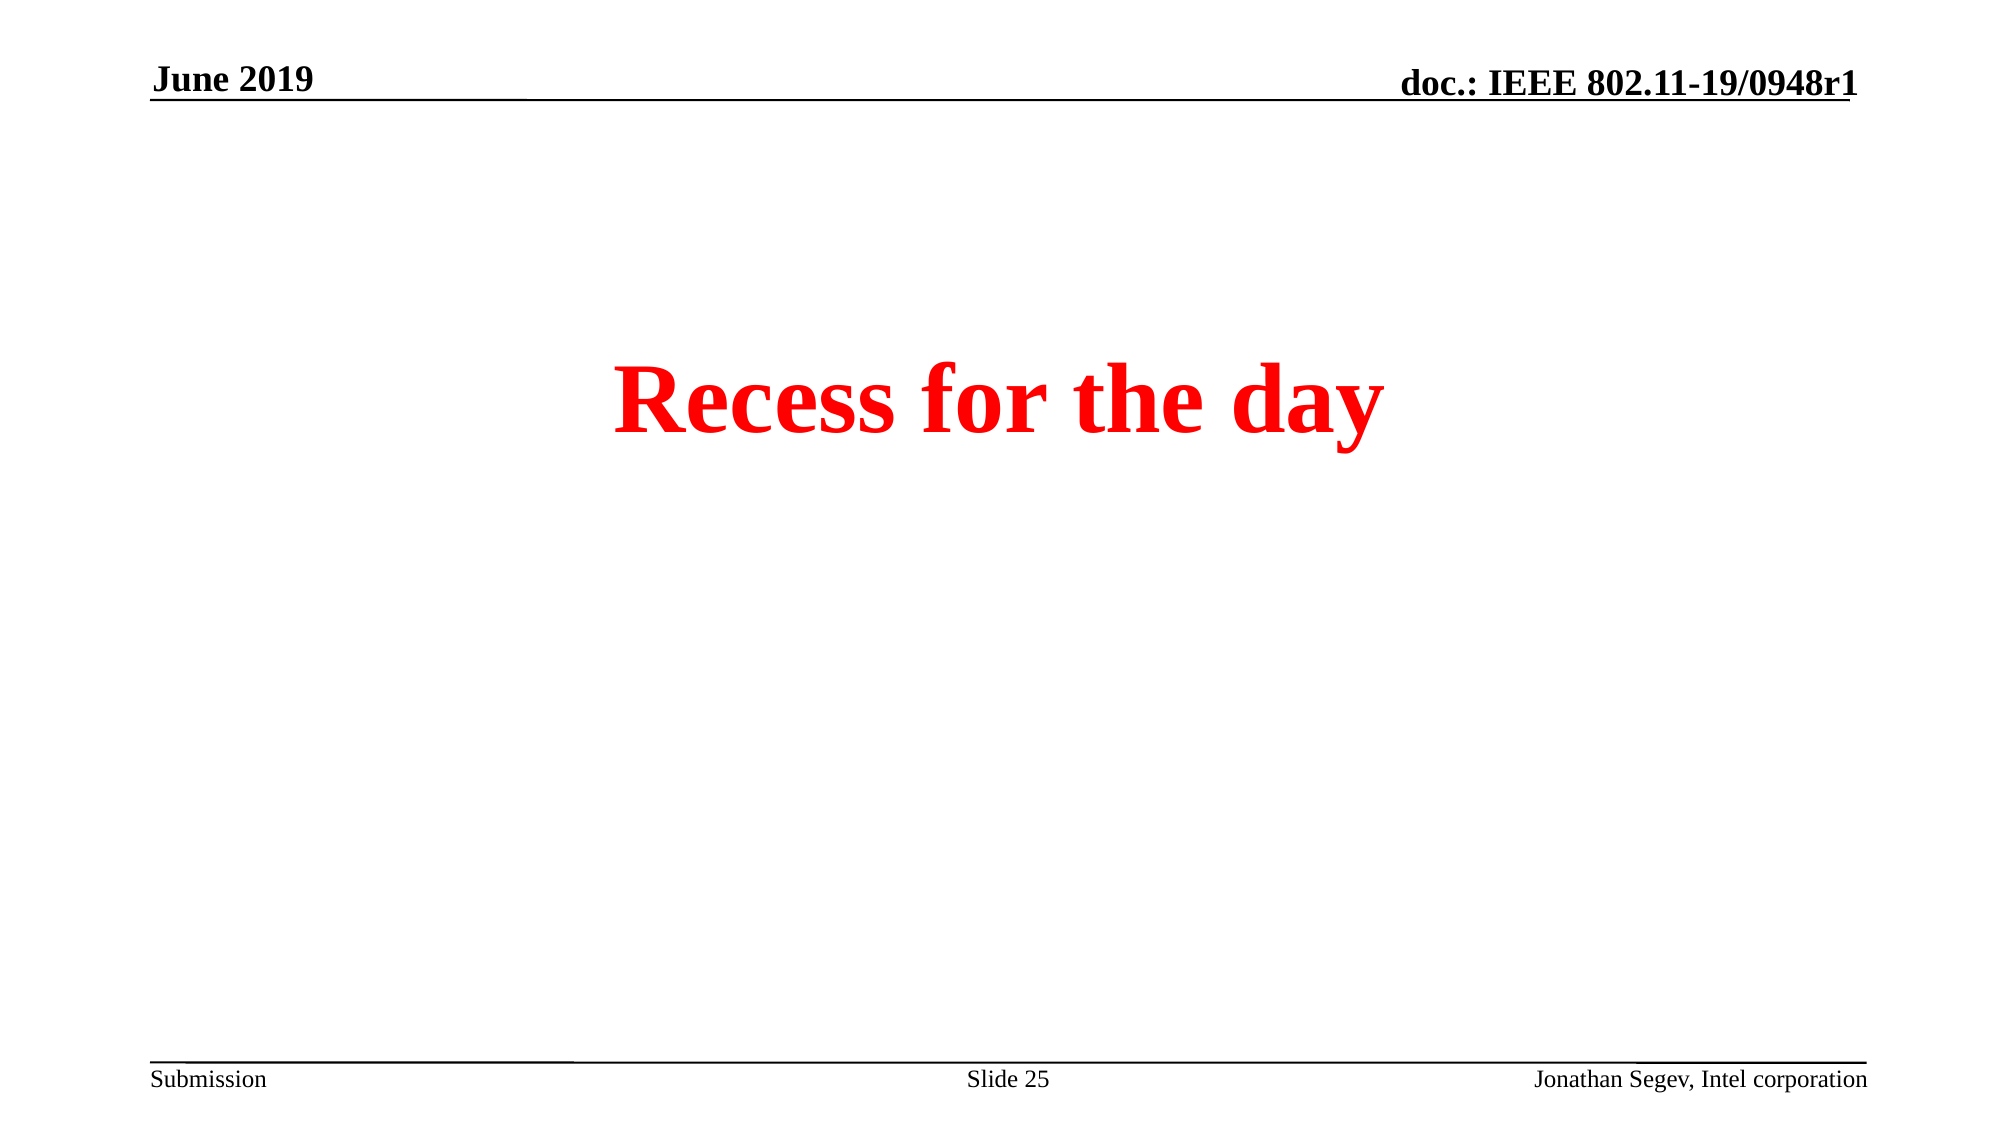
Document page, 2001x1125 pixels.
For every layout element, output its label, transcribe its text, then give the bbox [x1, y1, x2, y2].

slide_number Slide 25 [950, 1061, 1067, 1123]
list Recess for the day [149, 324, 1850, 1000]
footer Jonathan Segev, Intel corporation [1171, 1061, 1869, 1093]
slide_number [152, 54, 563, 100]
